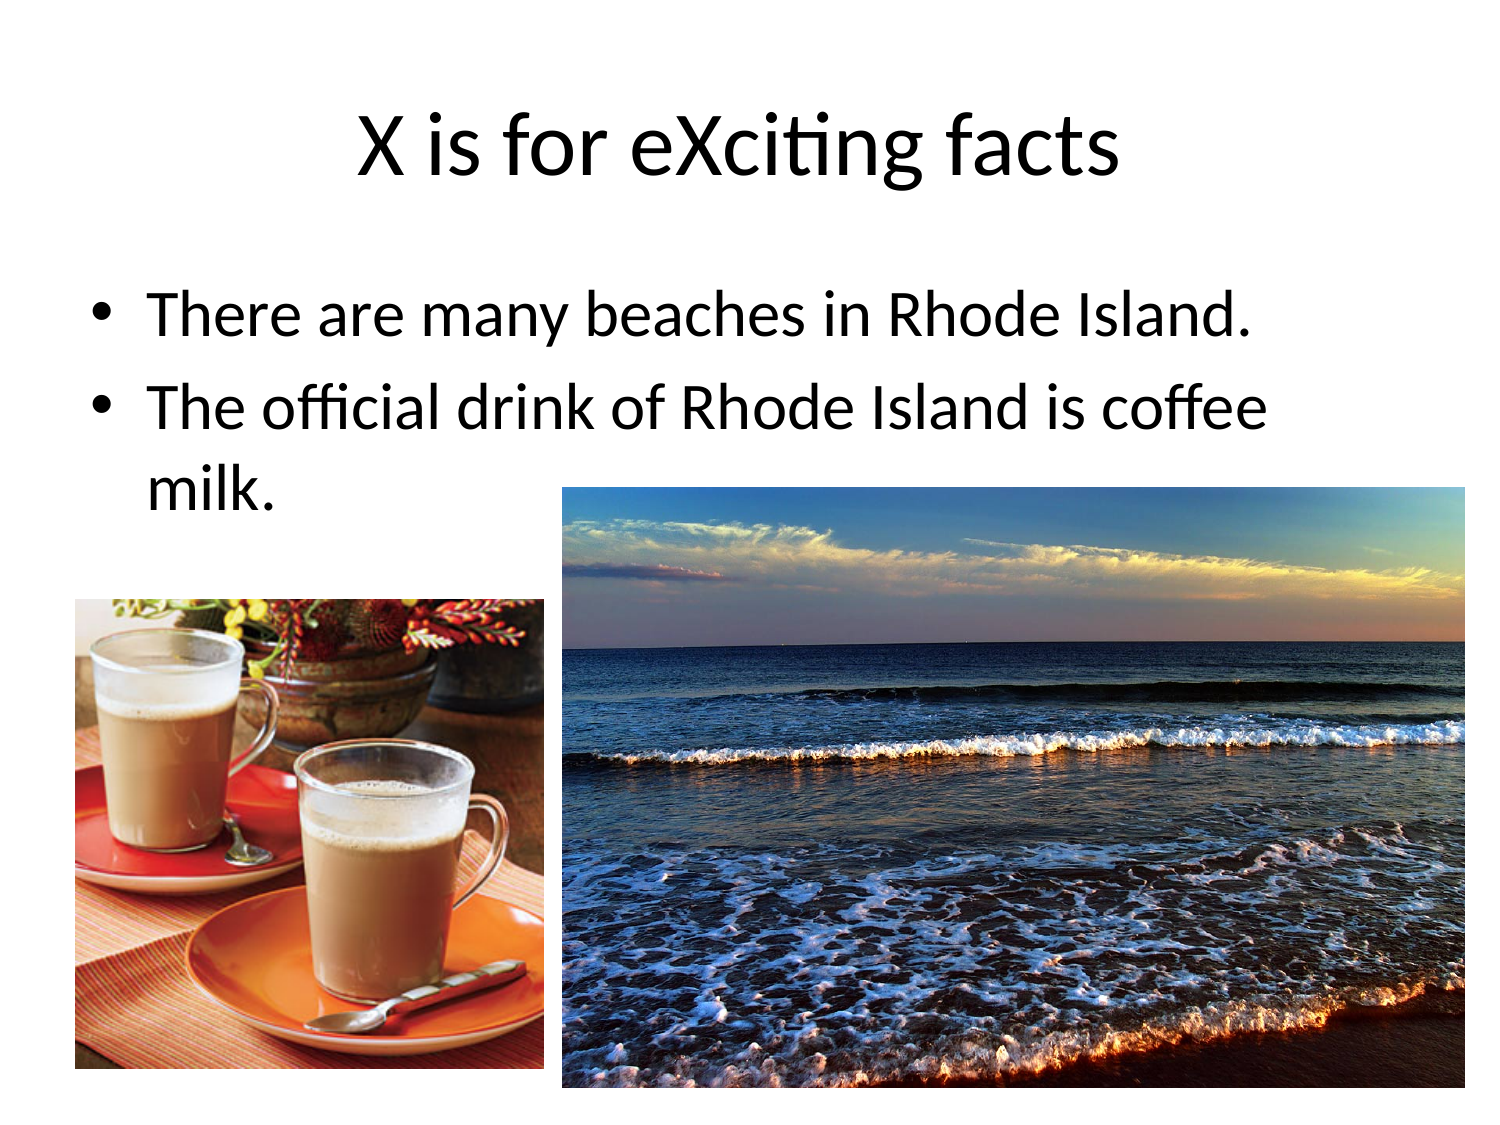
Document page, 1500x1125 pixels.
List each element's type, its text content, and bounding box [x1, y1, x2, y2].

list There are many beaches in Rhode Island. The official drink of Rhode Island is coffee milk. [75, 262, 1425, 1005]
title X is for eXciting facts [75, 45, 1425, 233]
picture [74, 599, 544, 1069]
picture [562, 487, 1466, 1088]
